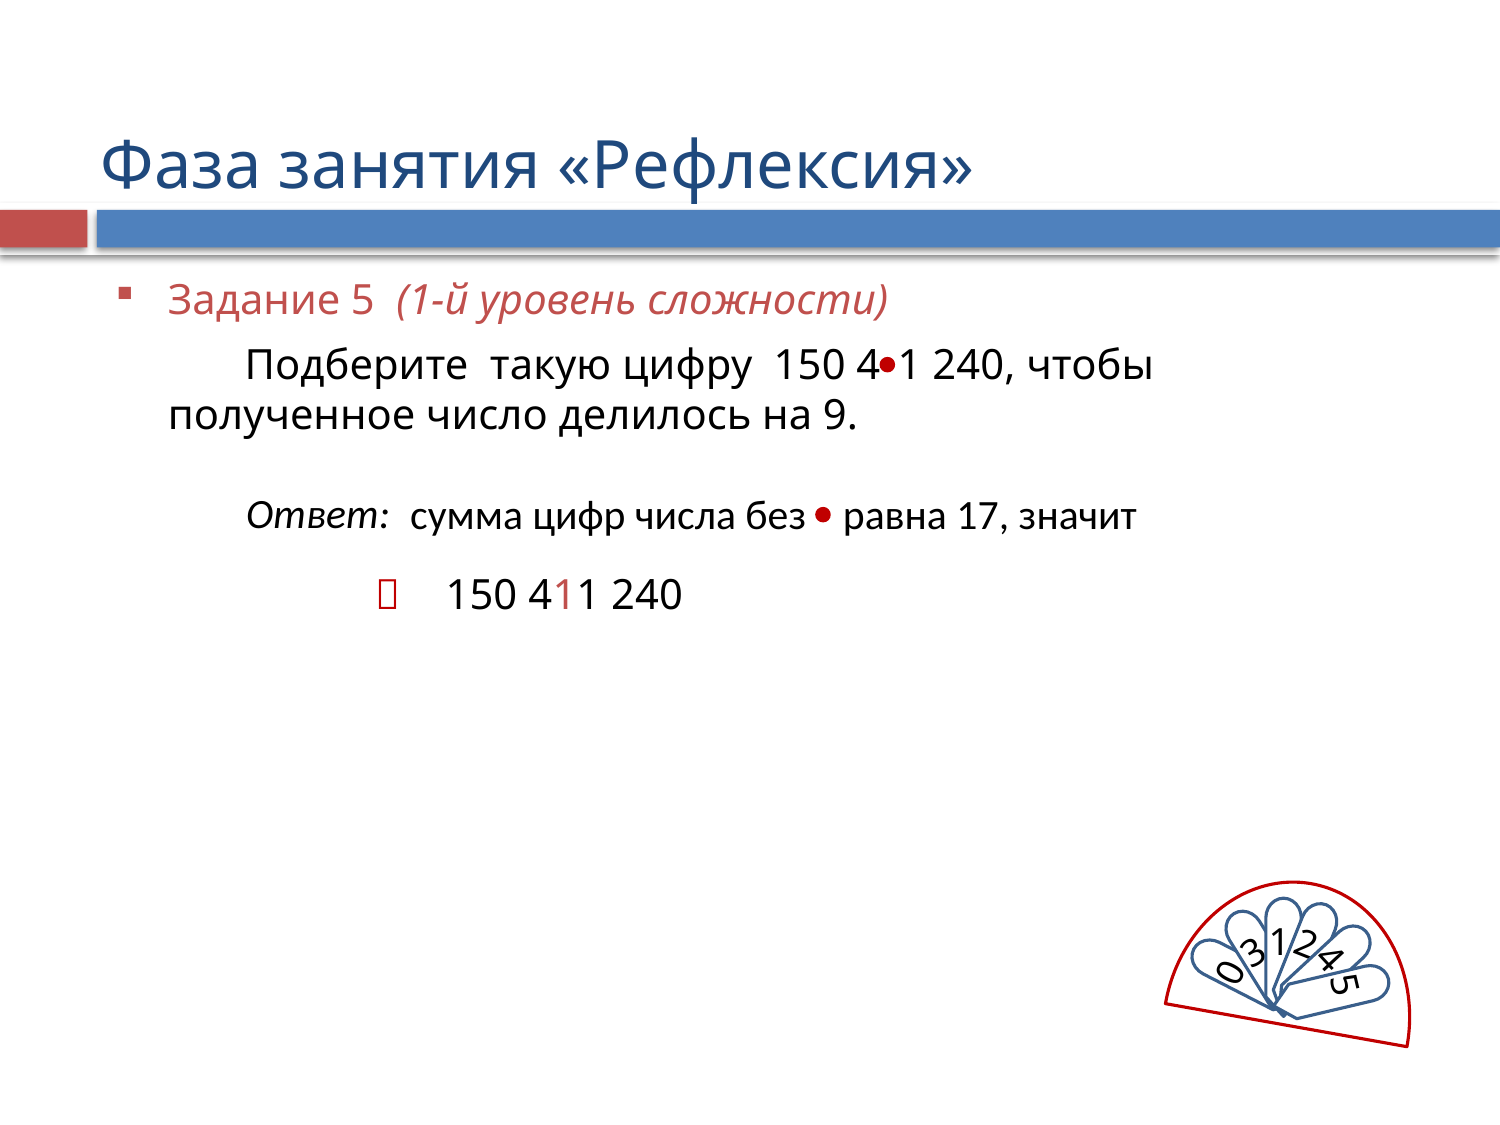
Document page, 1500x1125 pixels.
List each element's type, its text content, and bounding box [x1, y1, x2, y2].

text_box Фаза занятия «Рефлексия» [85, 80, 1424, 244]
list Задание 5 (1-й уровень сложности) Подберите такую цифру 150 41 240, чтобы полученное число делилось на 9. [100, 265, 1365, 436]
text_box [1163, 881, 1410, 1125]
text_box сумма цифр числа без  равна 17, значит [406, 480, 1229, 545]
text_box  [360, 560, 440, 626]
text_box 150 411 240 [430, 560, 880, 644]
text_box Ответ: [231, 479, 406, 545]
